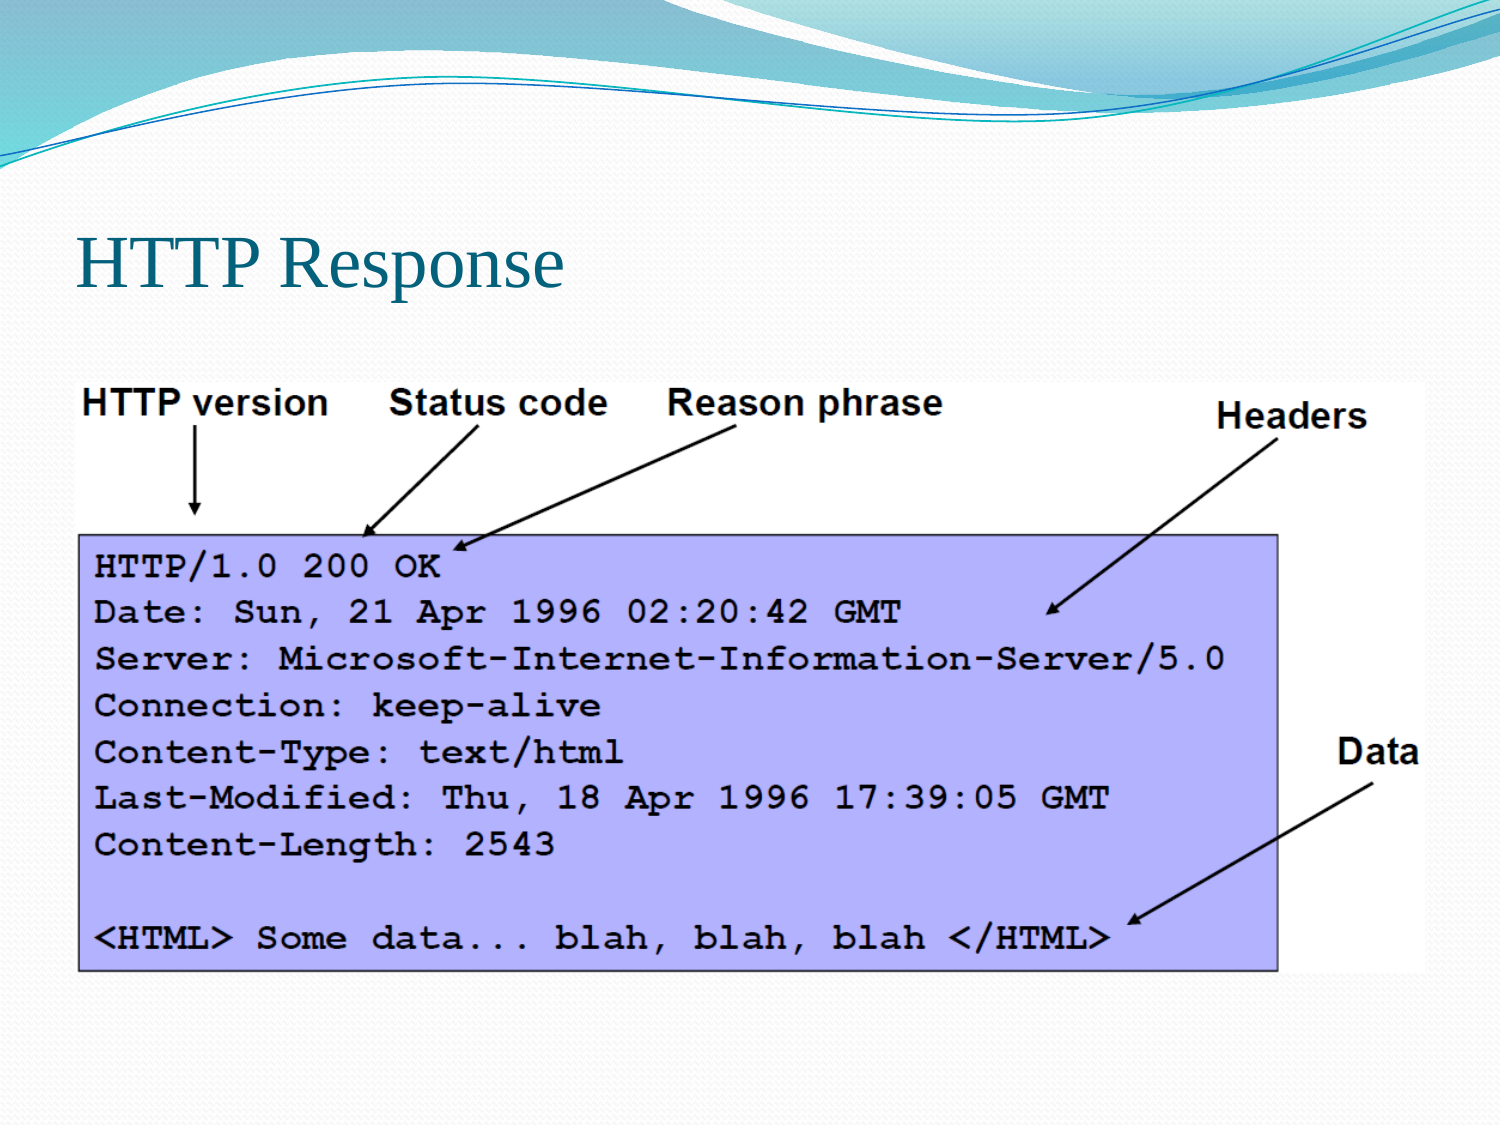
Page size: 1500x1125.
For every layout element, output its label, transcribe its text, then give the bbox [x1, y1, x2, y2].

title HTTP Response [75, 115, 1425, 303]
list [74, 382, 1426, 973]
